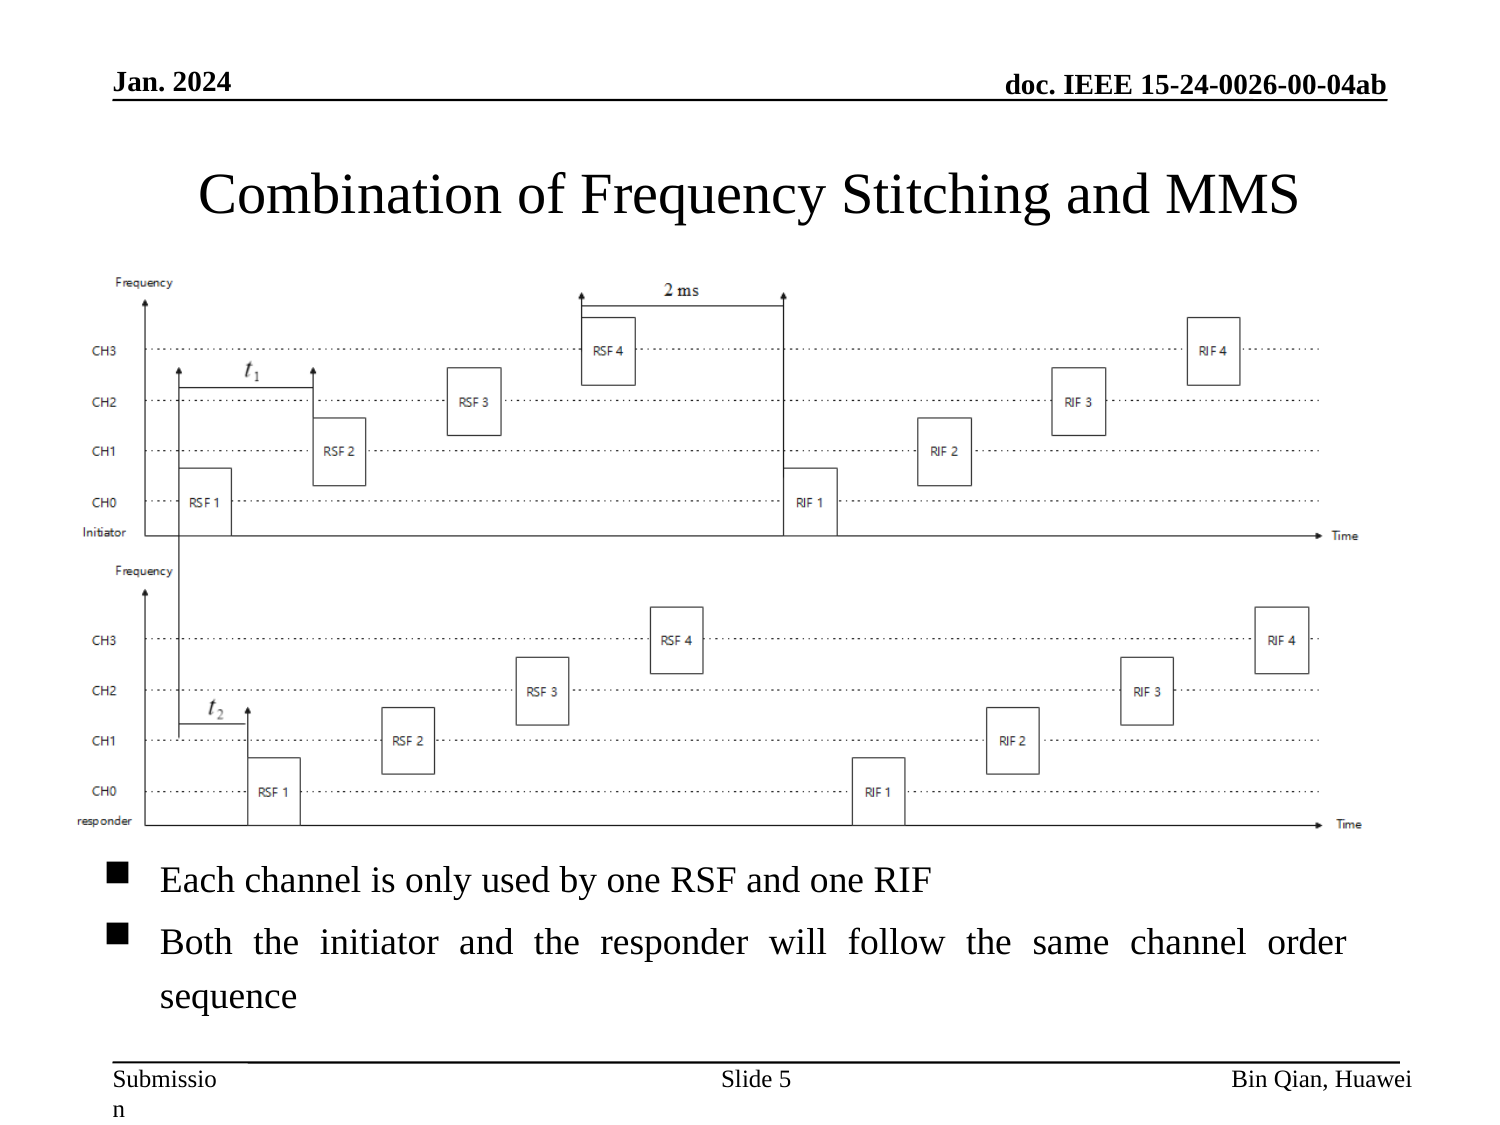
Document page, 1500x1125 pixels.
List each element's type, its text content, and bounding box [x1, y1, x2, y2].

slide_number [112, 62, 375, 98]
slide_number Slide 5 [712, 1062, 800, 1093]
footer Bin Qian, Huawei [900, 1062, 1413, 1093]
picture [71, 268, 1383, 839]
list Each channel is only used by one RSF and one RIF Both the initiator and the responder will follow the same channel order sequence [88, 847, 1364, 1040]
title Combination of Frequency Stitching and MMS [112, 103, 1388, 279]
